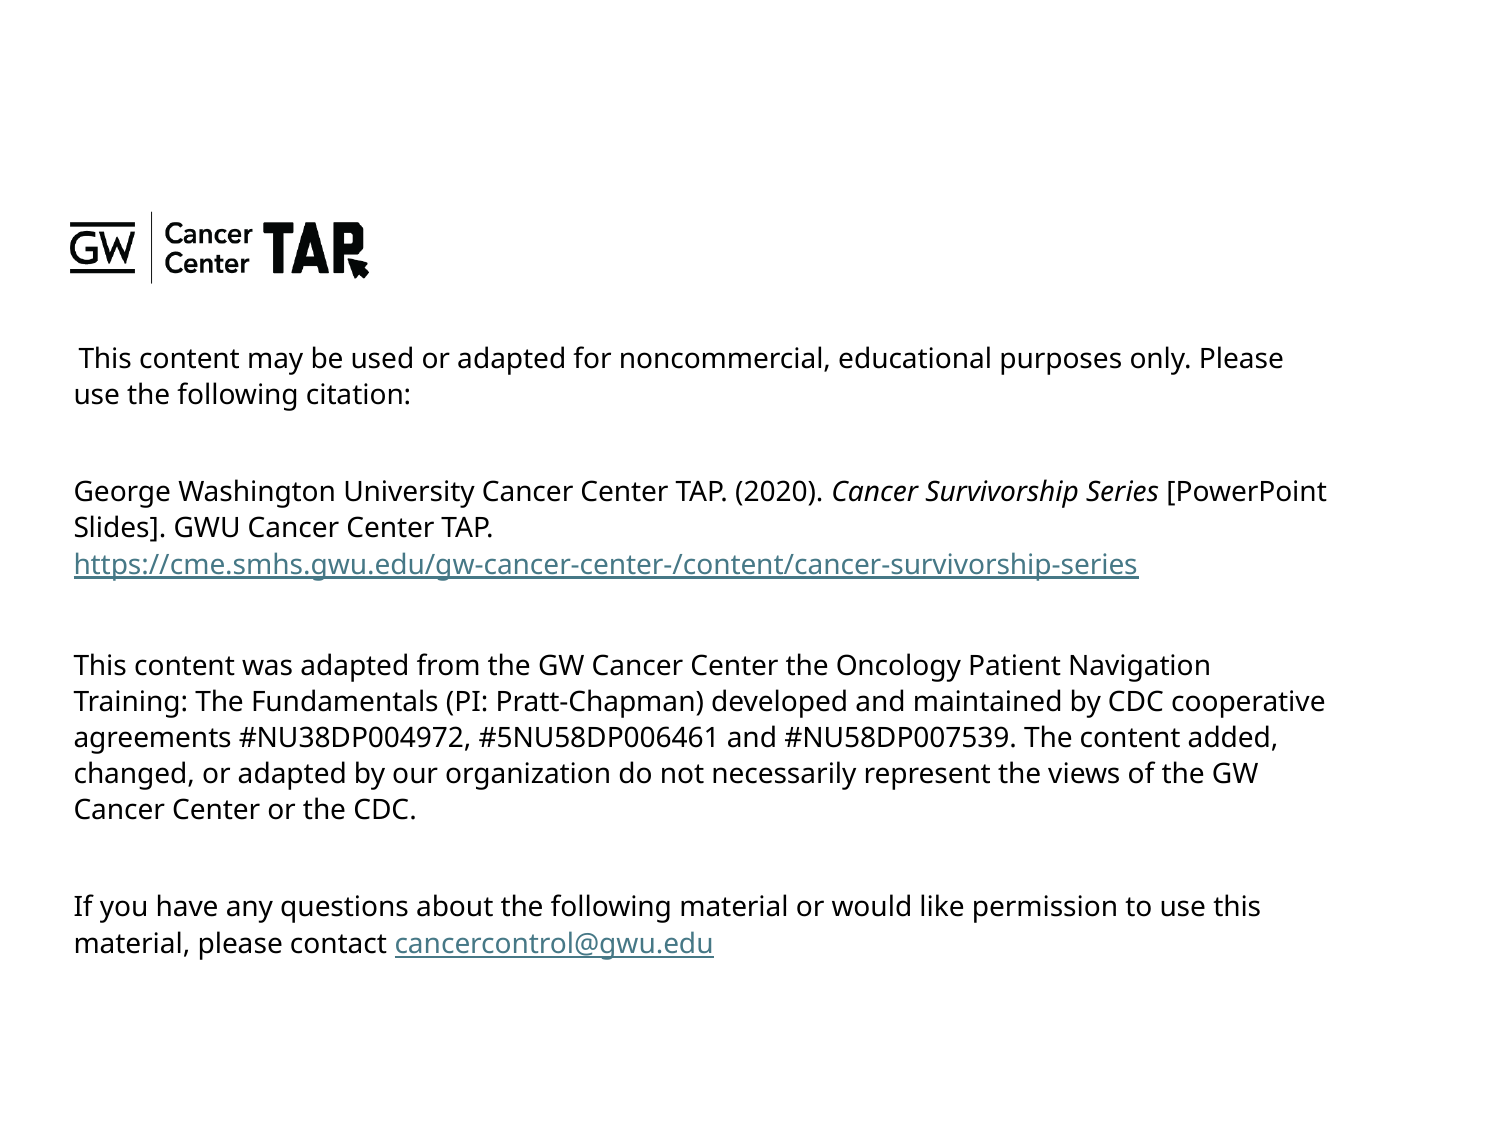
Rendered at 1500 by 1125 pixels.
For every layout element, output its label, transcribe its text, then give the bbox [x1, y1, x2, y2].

text_box This content may be used or adapted for noncommercial, educational purposes only. Please use the following citation: George Washington University Cancer Center TAP. (2020). Cancer Survivorship Series [PowerPoint Slides]. GWU Cancer Center TAP. https://cme.smhs.gwu.edu/gw-cancer-center-/content/cancer-survivorship-series This content was adapted from the GW Cancer Center the Oncology Patient Navigation Training: The Fundamentals (PI: Pratt-Chapman) developed and maintained by CDC cooperative agreements #NU38DP004972, #5NU58DP006461 and #NU58DP007539. The content added, changed, or adapted by our organization do not necessarily represent the views of the GW Cancer Center or the CDC. If you have any questions about the following material or would like permission to use this material, please contact cancercontrol@gwu.edu [58, 330, 1347, 971]
picture [58, 185, 399, 310]
